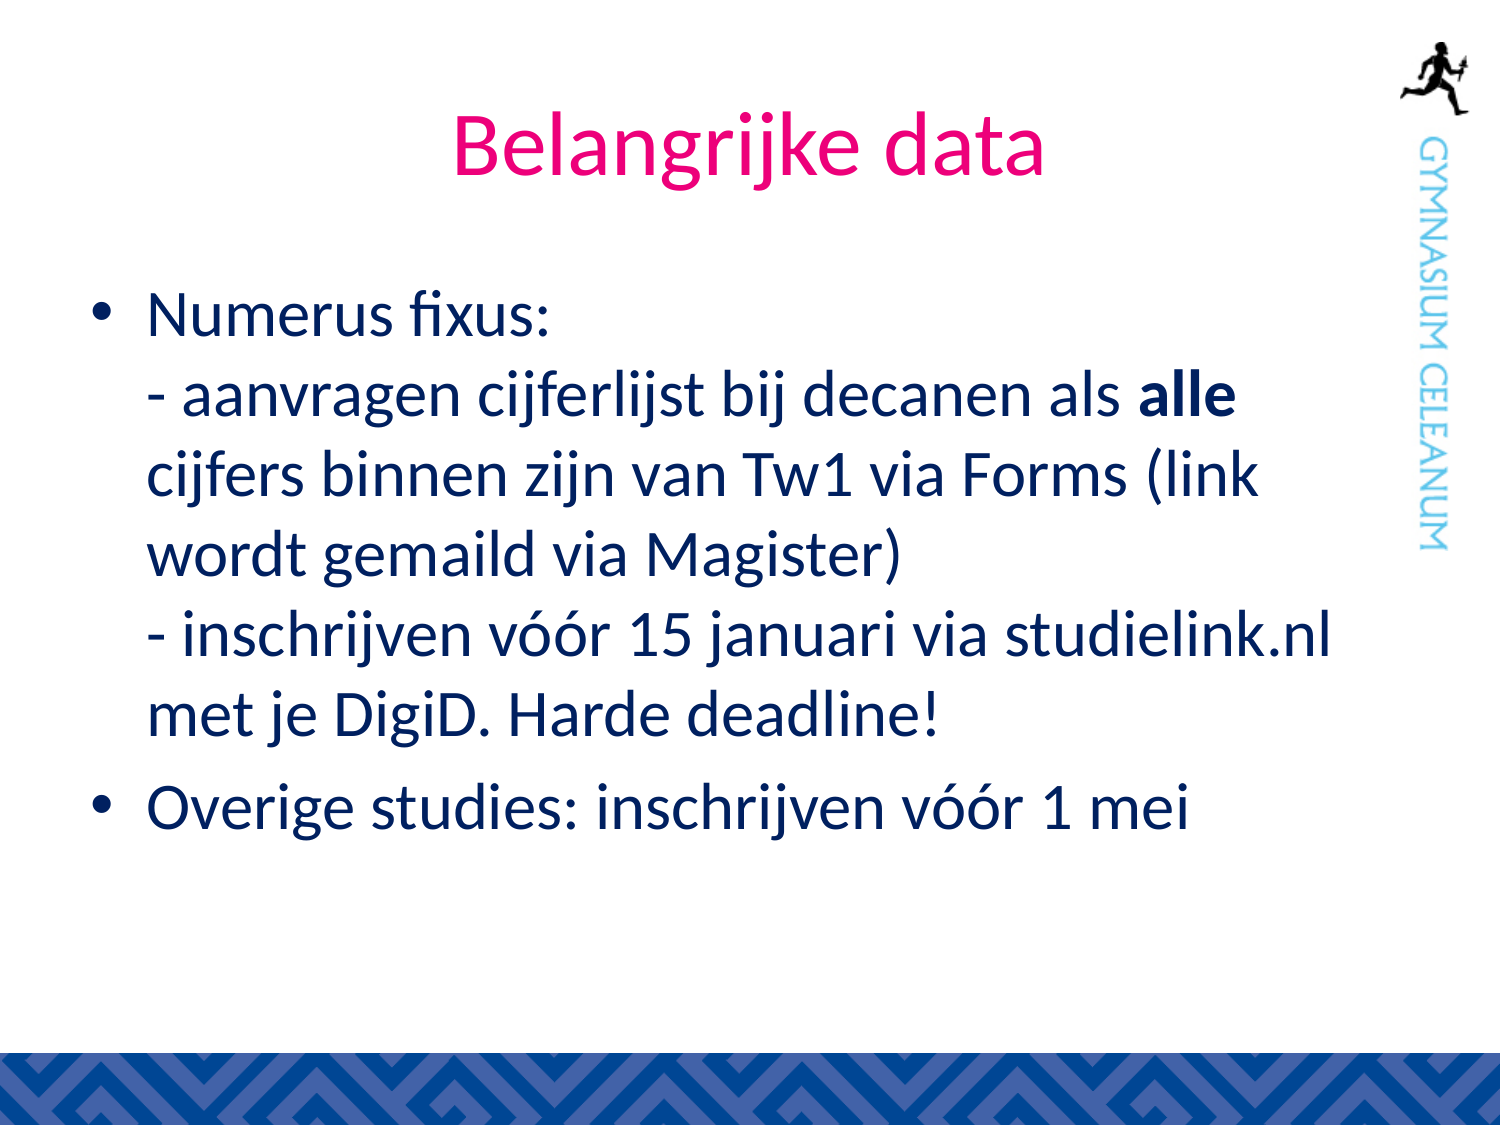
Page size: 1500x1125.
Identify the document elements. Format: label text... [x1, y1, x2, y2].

picture [1400, 42, 1470, 551]
list Numerus fixus: - aanvragen cijferlijst bij decanen als alle cijfers binnen zijn van Tw1 via Forms (link wordt gemaild via Magister) - inschrijven vóór 15 januari via studielink.nl met je DigiD. Harde deadline! Overige studies: inschrijven vóór 1 mei [75, 262, 1425, 1005]
title Belangrijke data [75, 45, 1425, 233]
picture [0, 1053, 1500, 1125]
